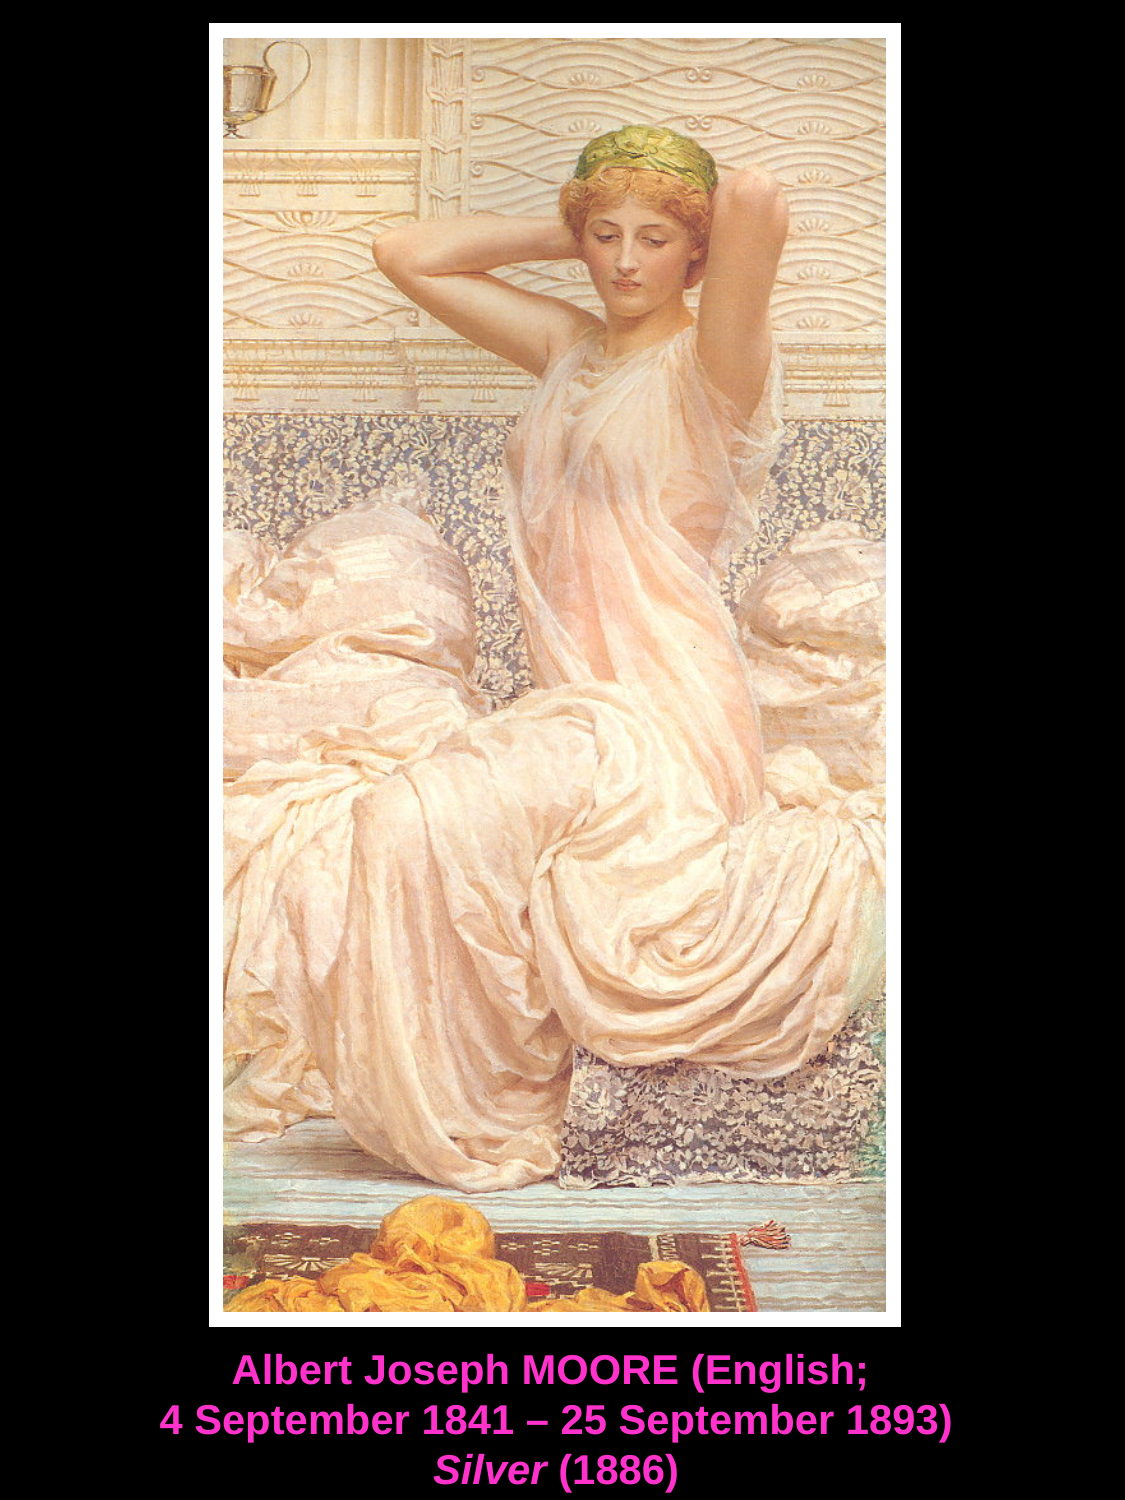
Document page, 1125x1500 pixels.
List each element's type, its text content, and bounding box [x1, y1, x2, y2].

picture [222, 37, 887, 1313]
title Albert Joseph MOORE (English; 4 September 1841 – 25 September 1893) Silver (1886) [125, 1312, 988, 1500]
